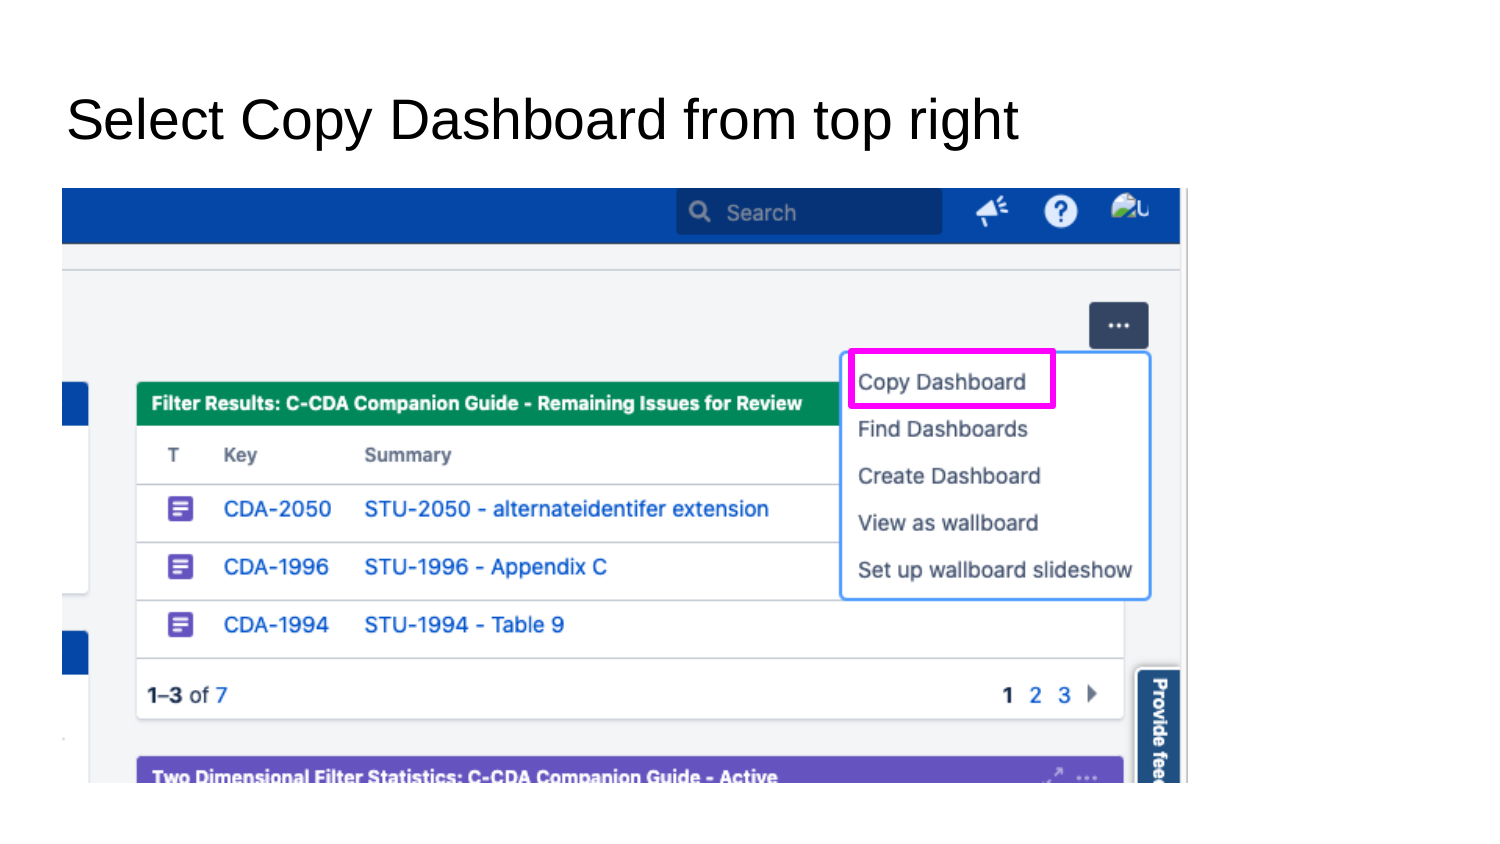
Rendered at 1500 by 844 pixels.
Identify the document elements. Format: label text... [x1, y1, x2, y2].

picture [62, 188, 1188, 783]
title Select Copy Dashboard from top right [51, 72, 1449, 167]
